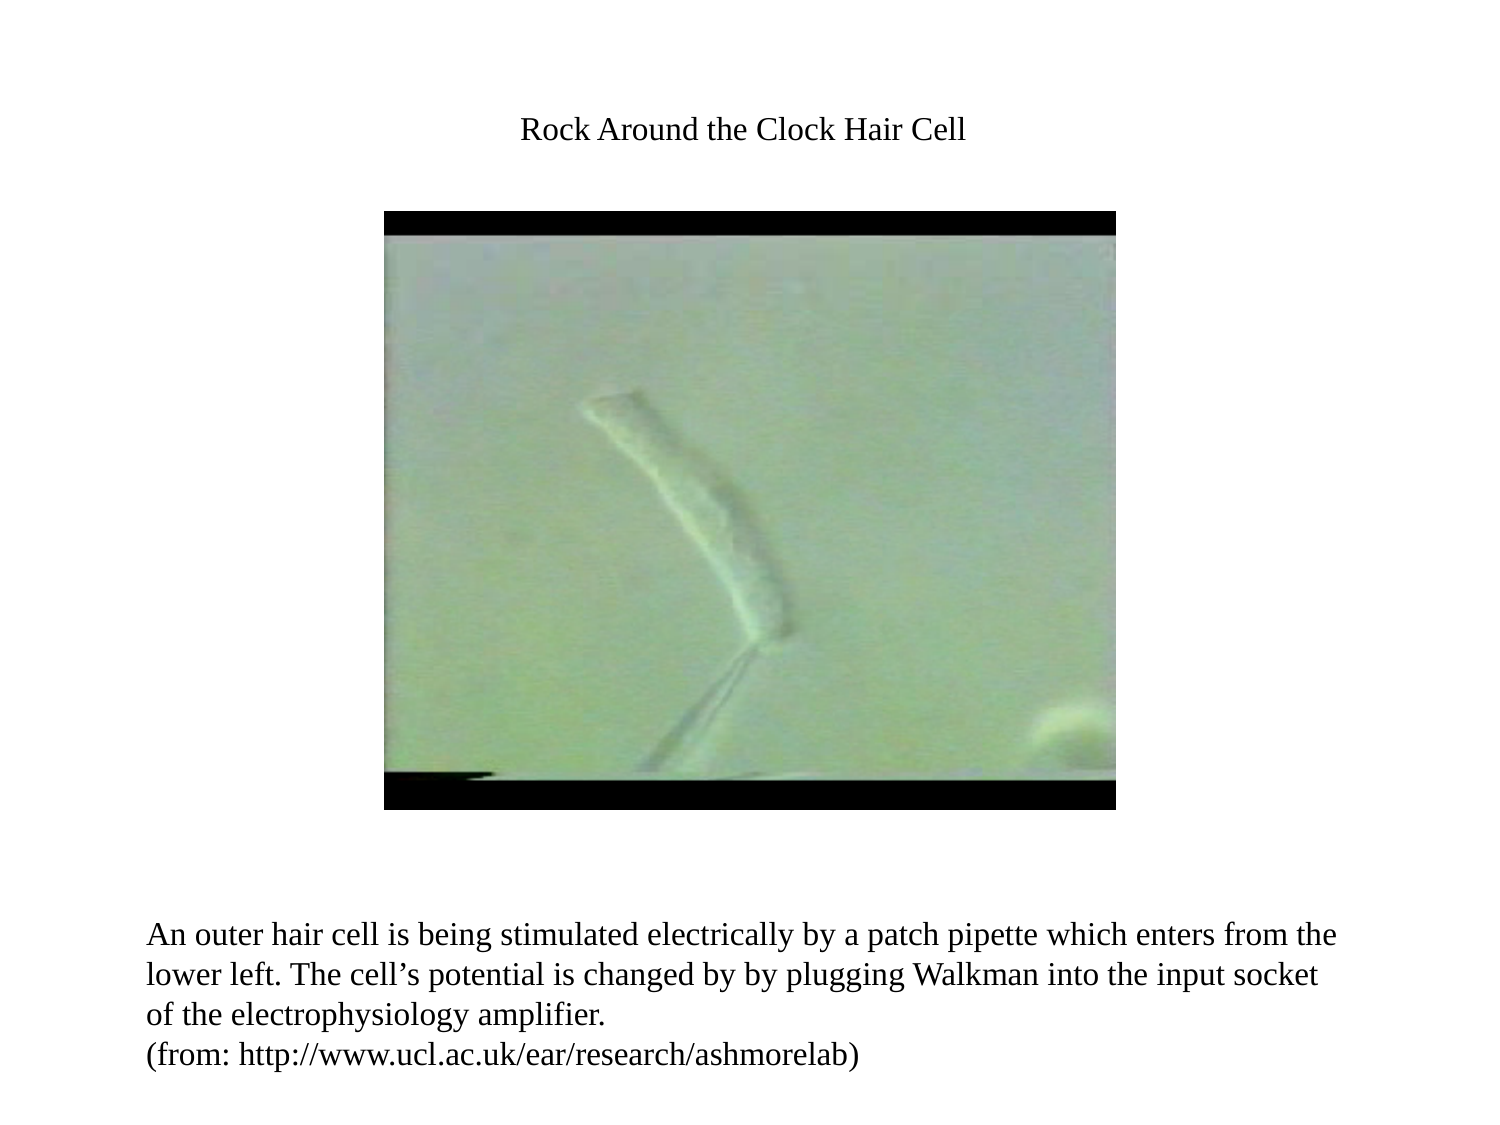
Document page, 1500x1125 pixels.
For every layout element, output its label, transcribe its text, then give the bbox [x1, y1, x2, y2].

text_box Rock Around the Clock Hair Cell [125, 99, 1363, 155]
text_box An outer hair cell is being stimulated electrically by a patch pipette which enters from the lower left. The cell’s potential is changed by by plugging Walkman into the input socket of the electrophysiology amplifier. (from: http://www.ucl.ac.uk/ear/research/ashmorelab) [131, 905, 1369, 1080]
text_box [383, 210, 1117, 811]
